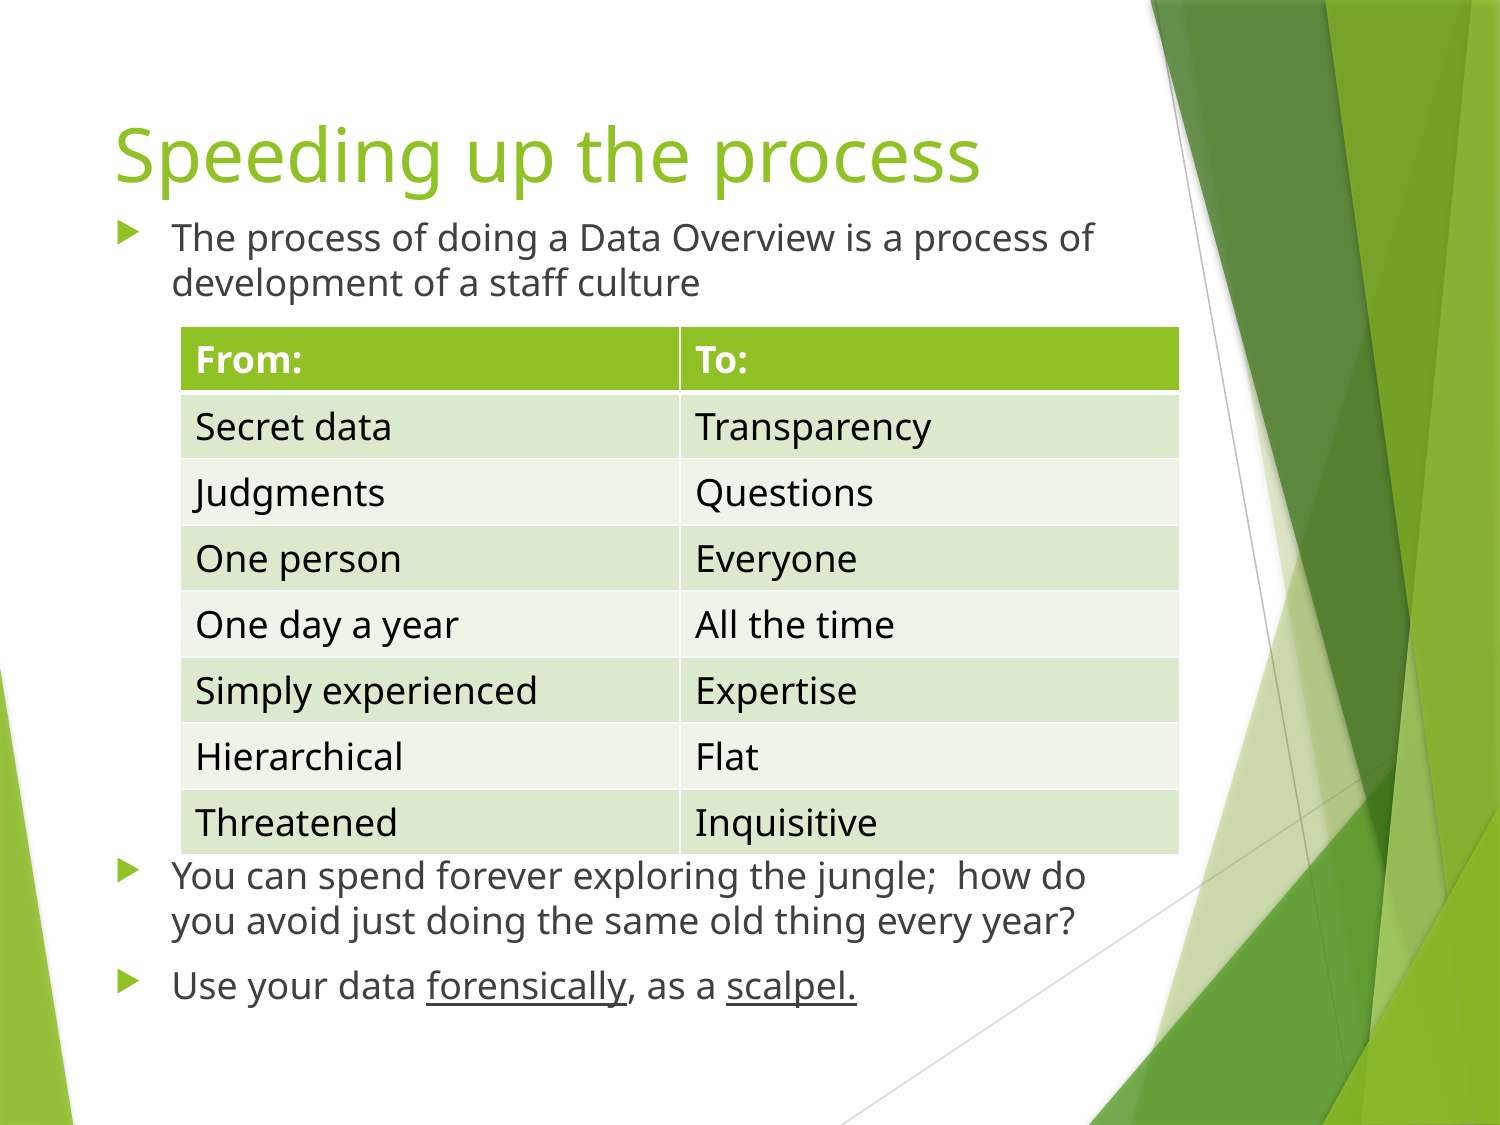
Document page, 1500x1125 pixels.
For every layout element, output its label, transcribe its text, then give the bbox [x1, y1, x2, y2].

table_cell Secret data [181, 395, 679, 458]
table_cell Judgments [181, 459, 679, 524]
table_cell Hierarchical [181, 724, 679, 788]
table_header From: [181, 327, 679, 390]
table_cell Transparency [681, 395, 1179, 458]
table_cell Inquisitive [681, 790, 1179, 854]
table_cell Flat [681, 724, 1179, 788]
table_cell One person [181, 526, 679, 590]
table_header To: [681, 327, 1179, 390]
table_cell Simply experienced [181, 658, 679, 722]
table_cell One day a year [181, 592, 679, 656]
title Speeding up the process [99, 99, 1142, 206]
table_cell Everyone [681, 526, 1179, 590]
table_cell Expertise [681, 658, 1179, 722]
table_cell Threatened [181, 790, 679, 854]
table_cell All the time [681, 592, 1179, 656]
list The process of doing a Data Overview is a process of development of a staff culture You can spend forever exploring the jungle; how do you avoid just doing the same old thing every year? Use your data forensically, as a scalpel. [99, 206, 1142, 1036]
table_cell Questions [681, 459, 1179, 524]
